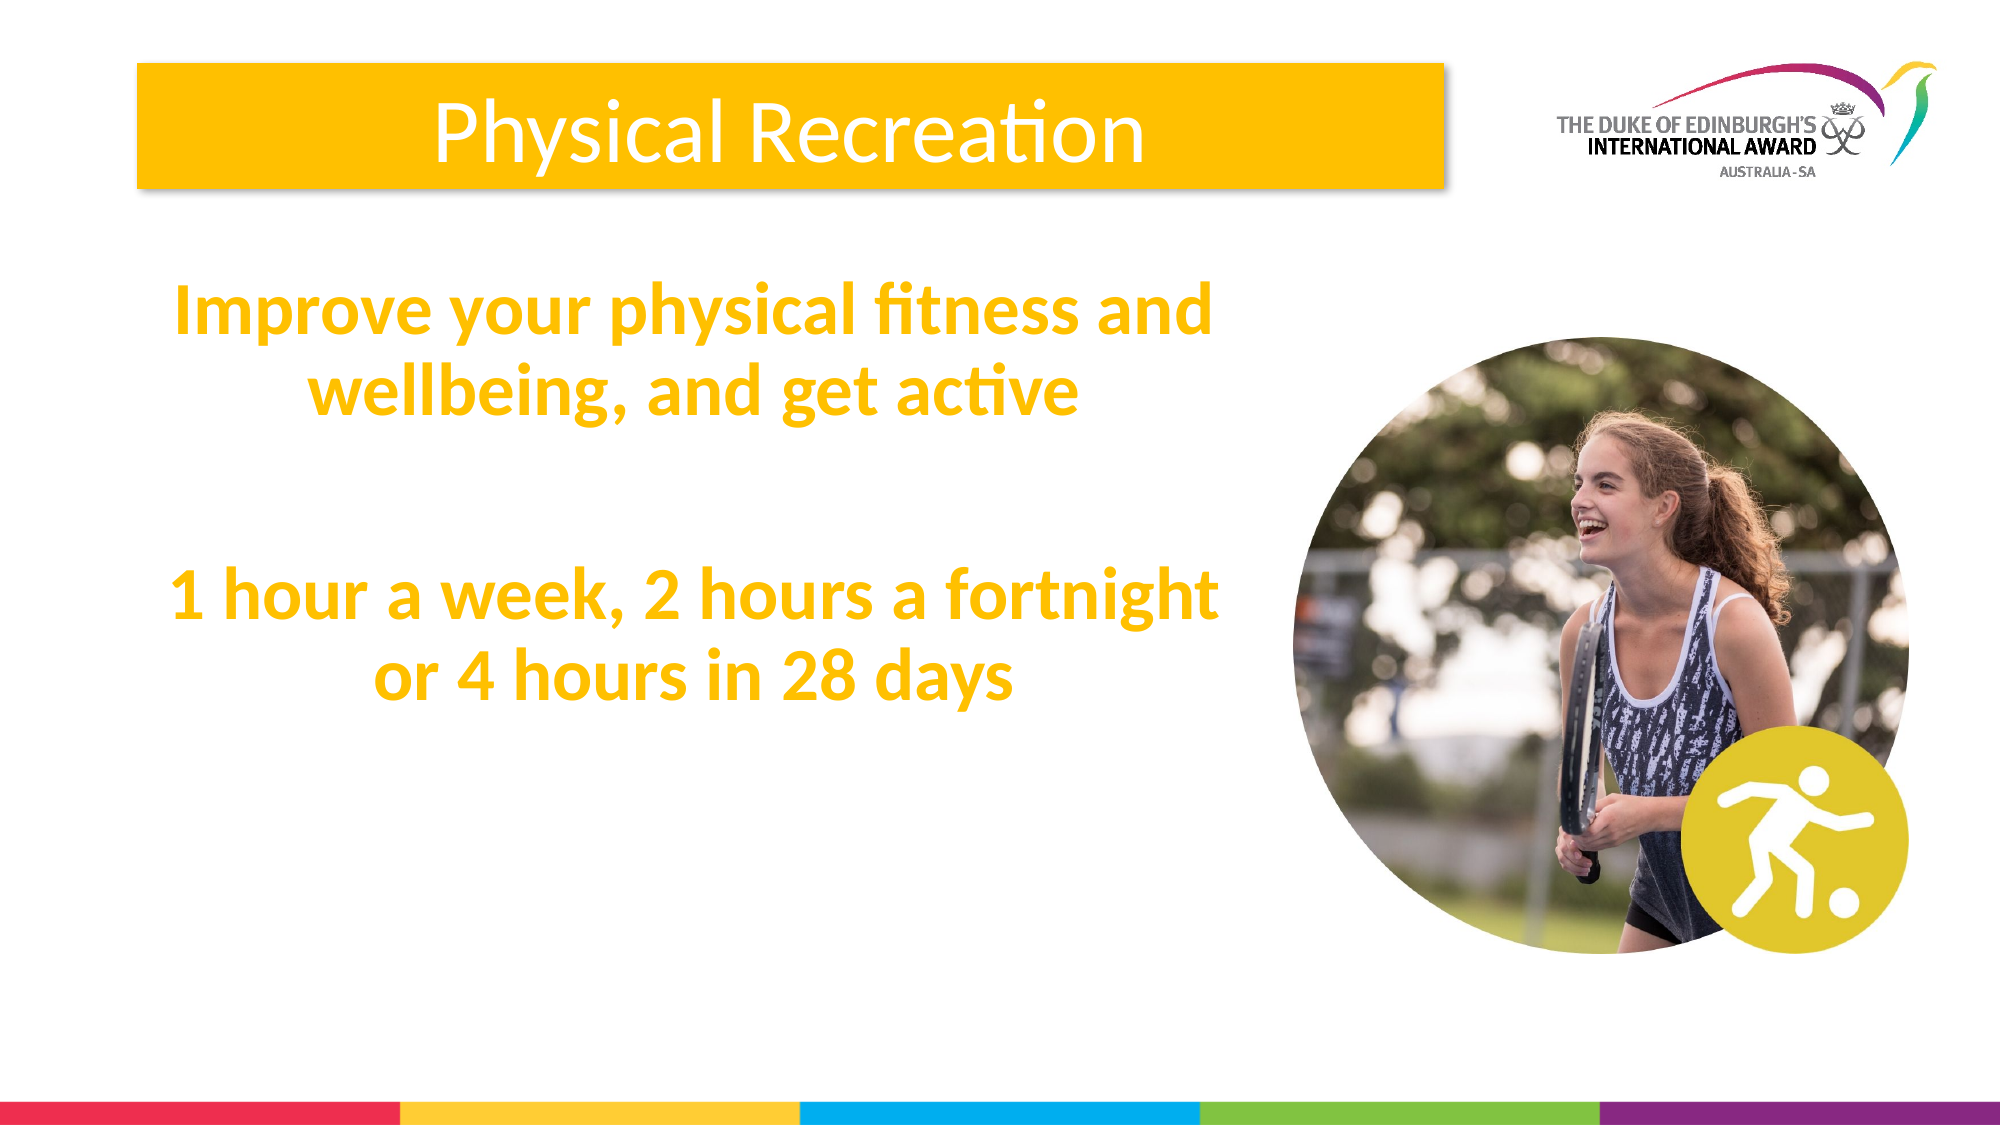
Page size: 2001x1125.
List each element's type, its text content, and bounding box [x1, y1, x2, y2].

text_box Physical Recreation [137, 63, 1444, 189]
list Improve your physical fitness and wellbeing, and get active 1 hour a week, 2 hours a fortnight or 4 hours in 28 days [137, 262, 1252, 962]
picture [1293, 337, 1909, 954]
picture [0, 1100, 2000, 1125]
picture [1531, 37, 1962, 201]
